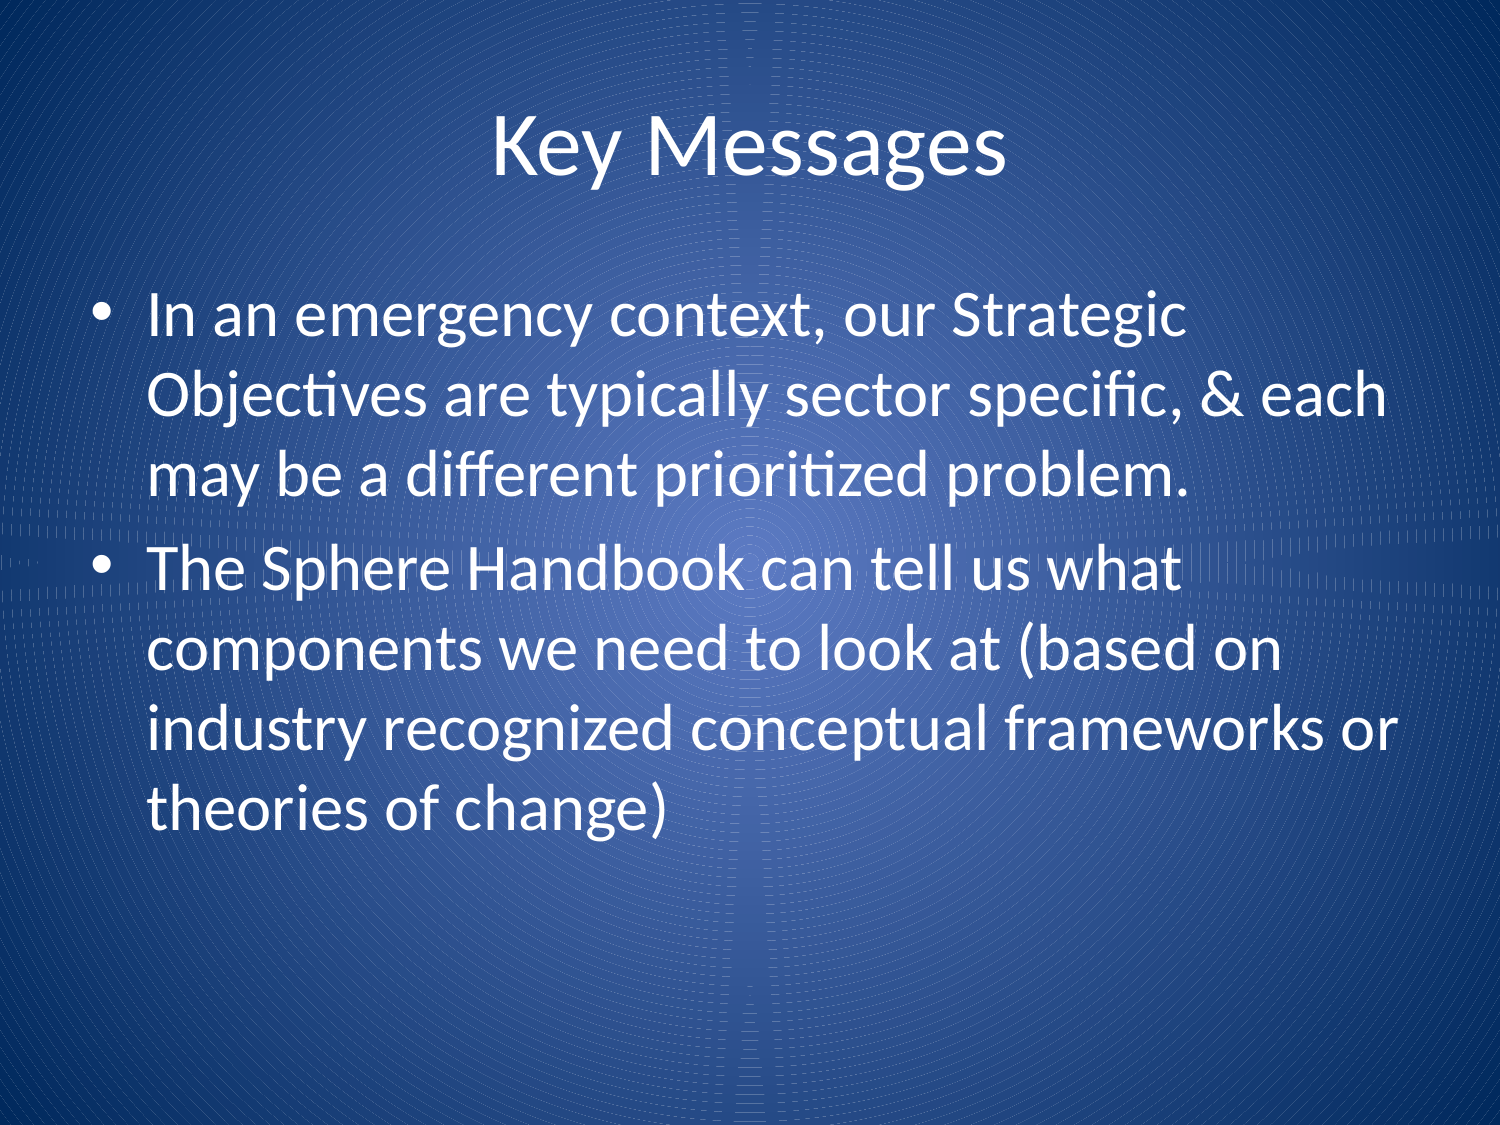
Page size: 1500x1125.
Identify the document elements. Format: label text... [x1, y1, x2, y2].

list In an emergency context, our Strategic Objectives are typically sector specific, & each may be a different prioritized problem. The Sphere Handbook can tell us what components we need to look at (based on industry recognized conceptual frameworks or theories of change) [75, 262, 1425, 1005]
title Key Messages [75, 45, 1425, 233]
